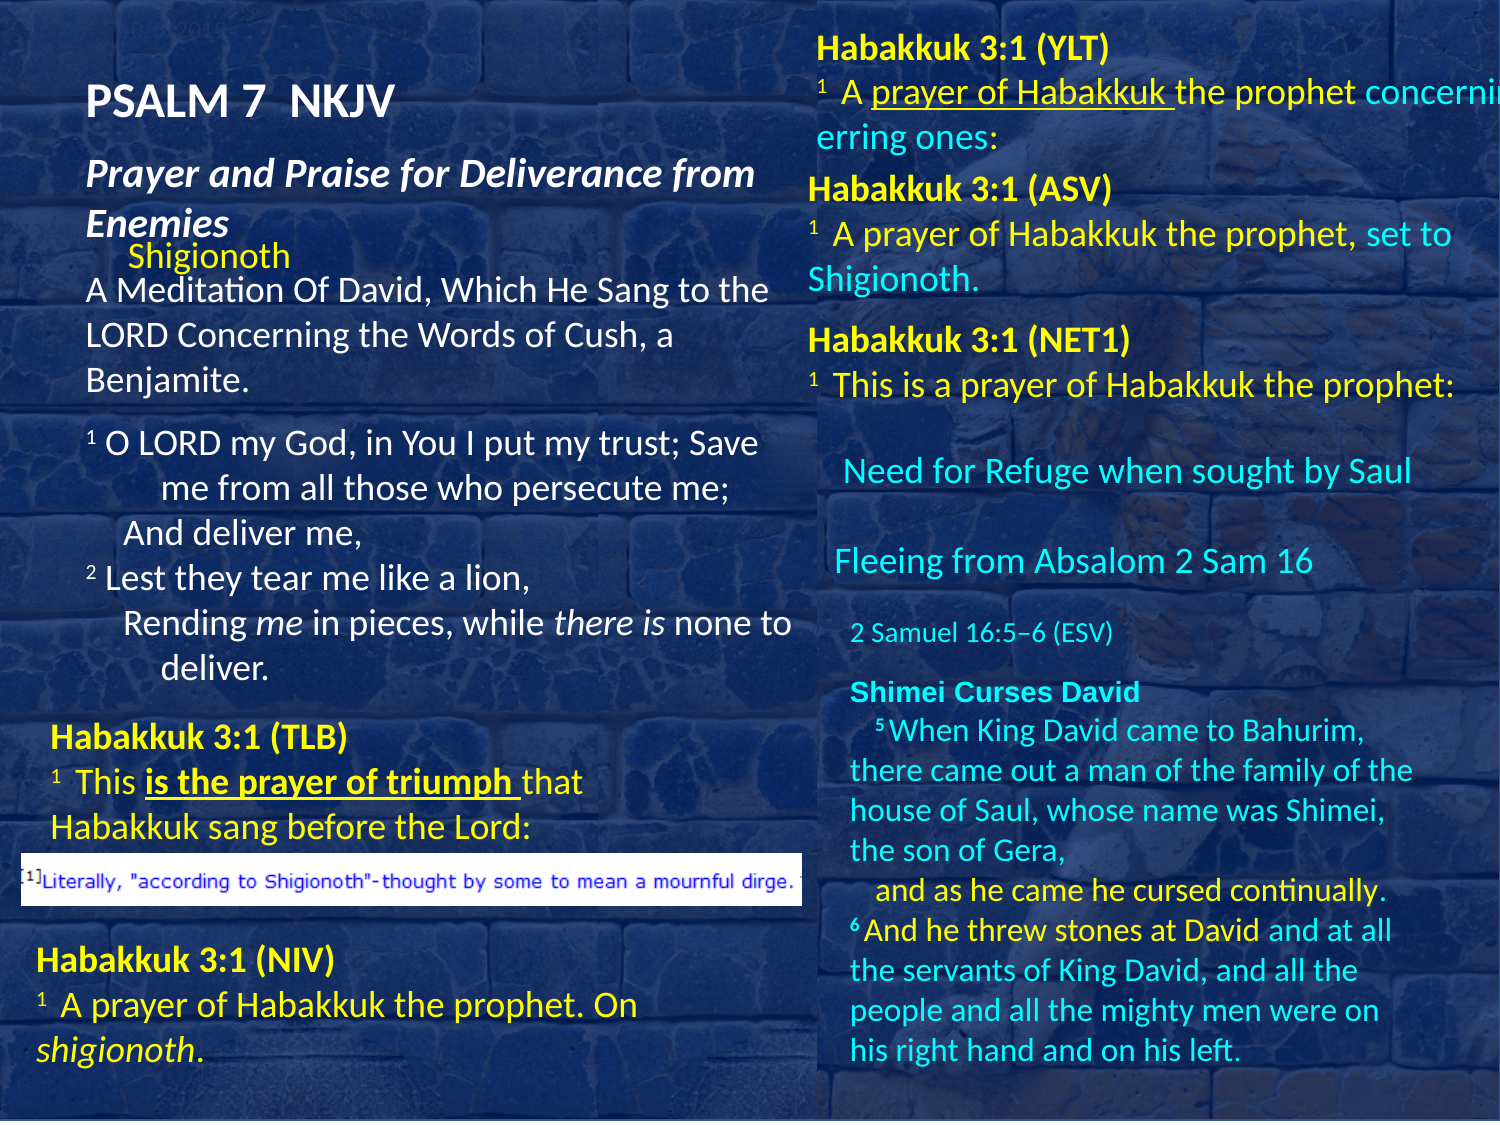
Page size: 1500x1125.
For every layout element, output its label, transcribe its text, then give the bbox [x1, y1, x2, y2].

text_box 2 Samuel 16:5–6 (ESV) Shimei Curses David 5 When King David came to Bahurim, there came out a man of the family of the house of Saul, whose name was Shimei, the son of Gera, and as he came he cursed continually. 6 And he threw stones at David and at all the servants of King David, and all the people and all the mighty men were on his right hand and on his left. [835, 606, 1432, 1075]
text_box Psalm 7 NKJV Prayer and Praise for Deliverance from Enemies A Meditation Of David, Which He Sang to the Lord Concerning the Words of Cush, a Benjamite. 1 O Lord my God, in You I put my trust; Save me from all those who persecute me; And deliver me, 2 Lest they tear me like a lion, Rending me in pieces, while there is none to deliver. [70, 59, 821, 696]
text_box Habakkuk 3:1 (ASV) 1 A prayer of Habakkuk the prophet, set to Shigionoth. [793, 156, 1500, 307]
text_box Habakkuk 3:1 (NET1) 1 This is a prayer of Habakkuk the prophet: [793, 307, 1500, 458]
picture [21, 853, 802, 906]
text_box Habakkuk 3:1 (TLB) 1 This is the prayer of triumph that Habakkuk sang before the Lord: [35, 704, 679, 853]
text_box Habakkuk 3:1 (NIV) 1 A prayer of Habakkuk the prophet. On shigionoth. [21, 928, 772, 1123]
text_box Shigionoth [113, 223, 307, 283]
text_box Habakkuk 3:1 (YLT) 1 A prayer of Habakkuk the prophet concerning erring ones: [801, 15, 1500, 156]
text_box Need for Refuge when sought by Saul Fleeing from Absalom 2 Sam 16 [819, 458, 1428, 679]
